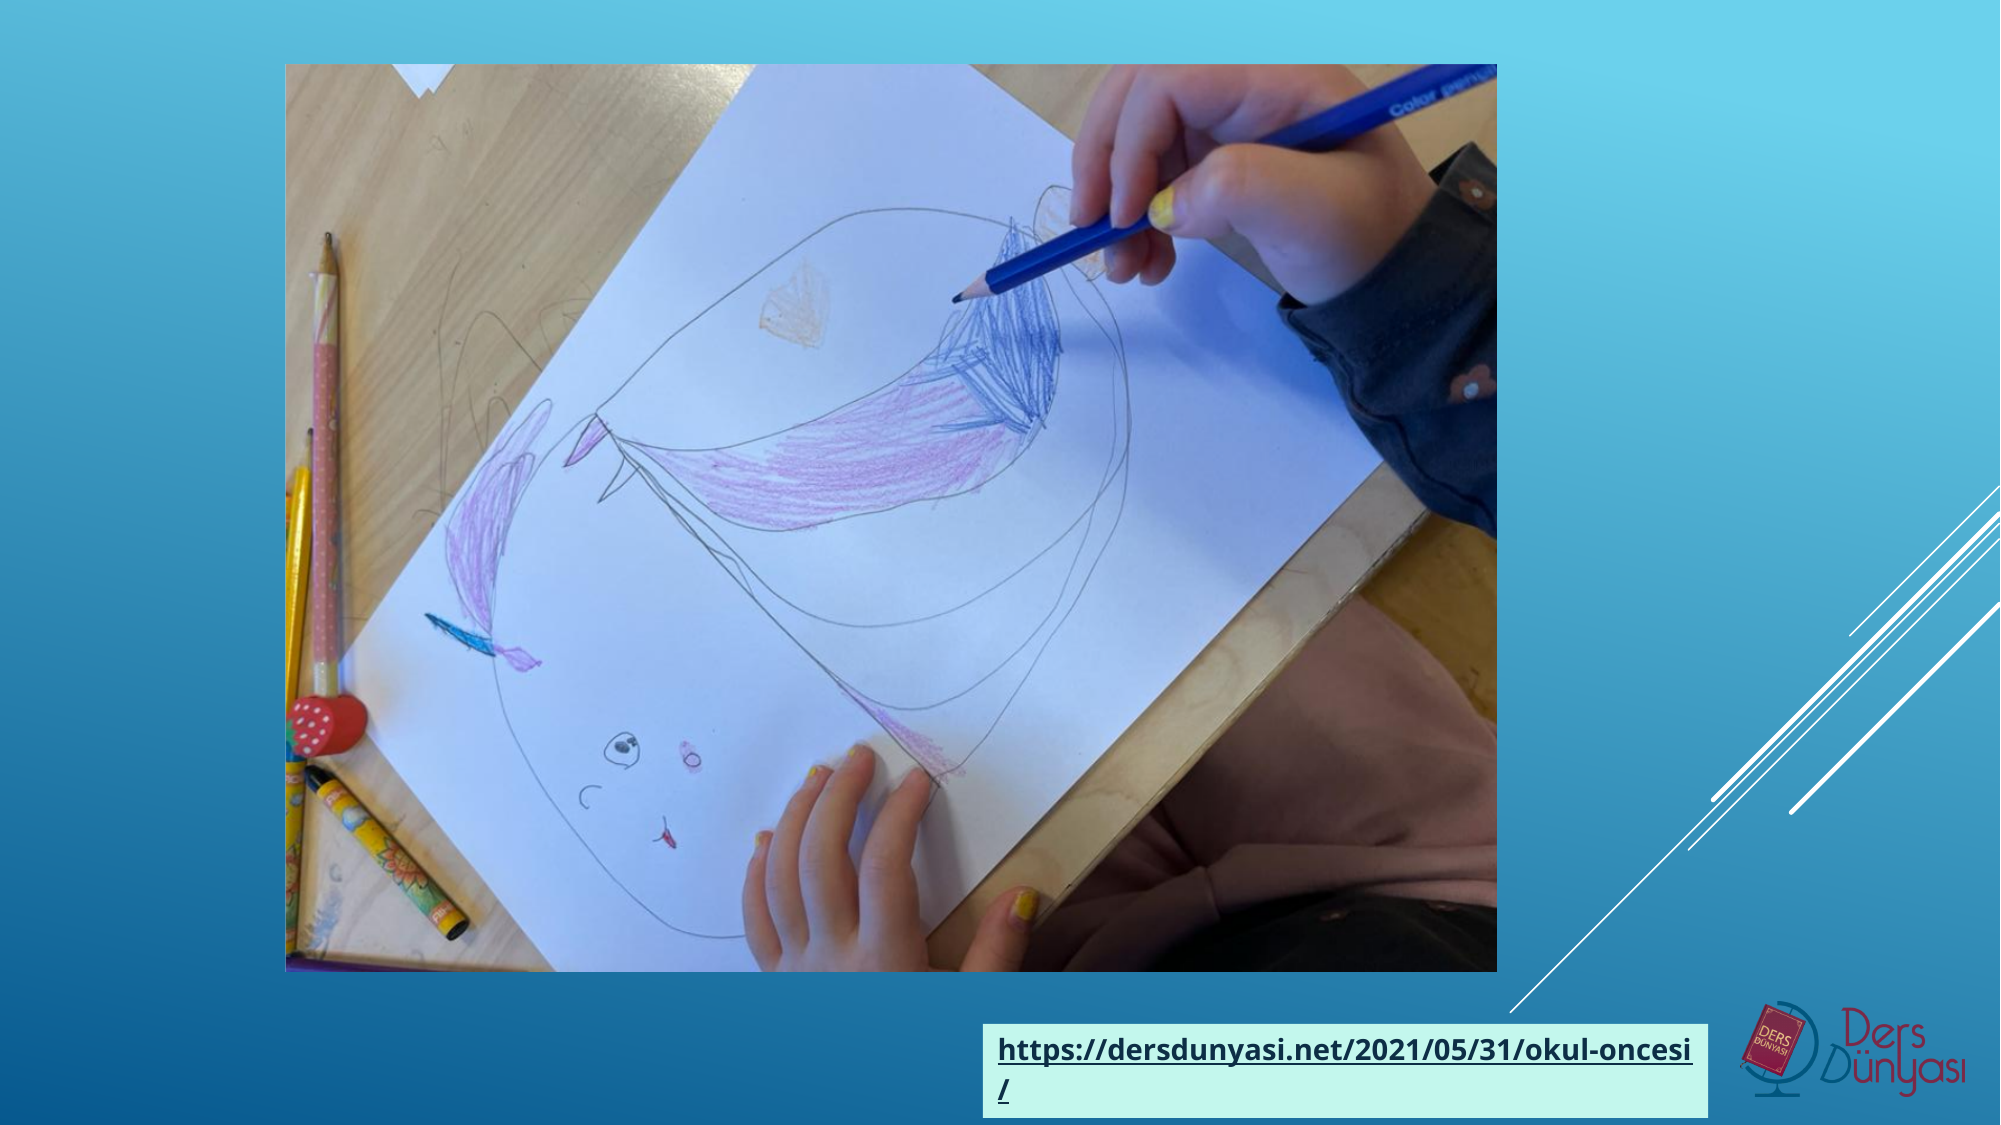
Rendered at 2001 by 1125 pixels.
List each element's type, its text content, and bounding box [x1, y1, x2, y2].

picture [1779, 1000, 1965, 1098]
text_box https://dersdunyasi.net/2021/05/31/okul-oncesi/ [1346, 1023, 1709, 1118]
picture [1740, 1000, 1814, 1098]
picture [286, 0, 1496, 1124]
